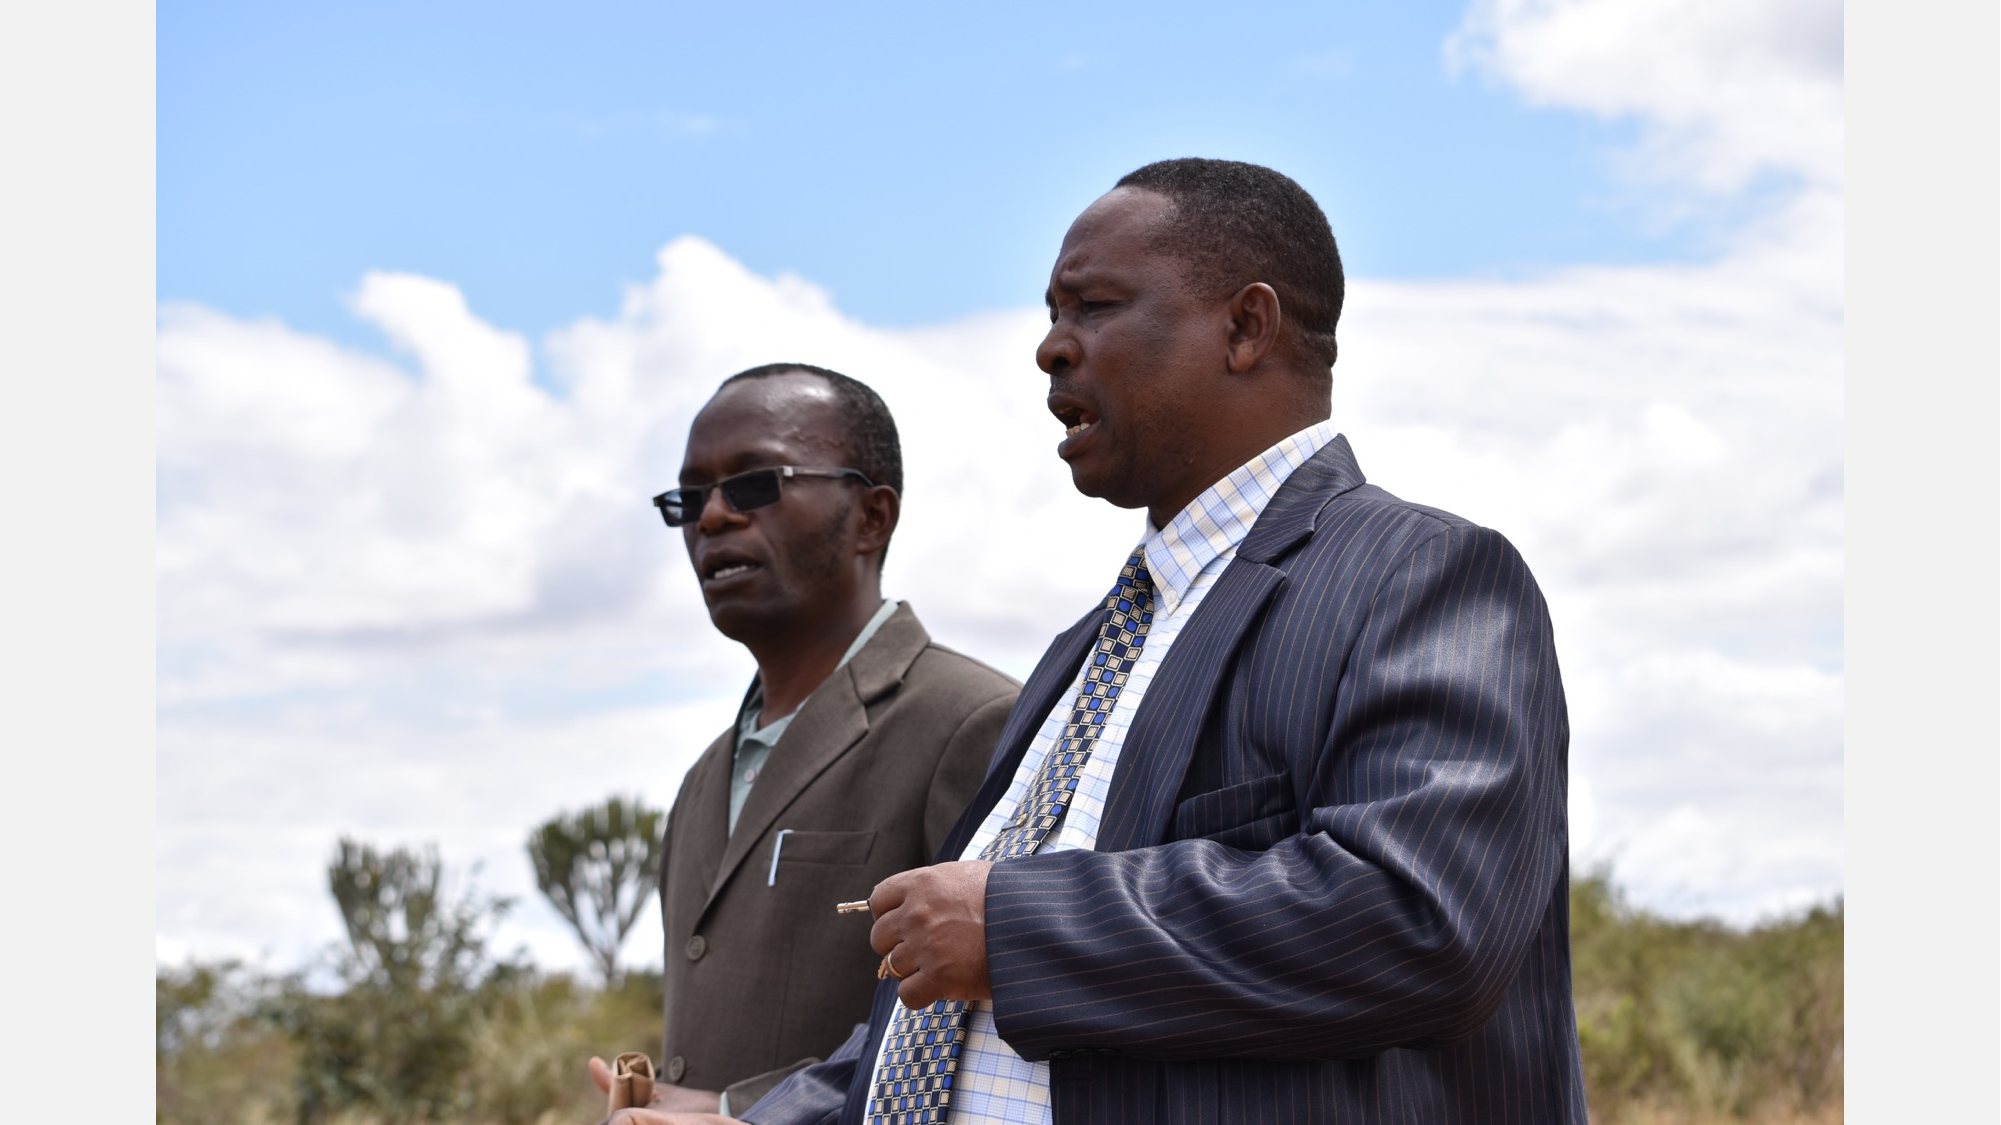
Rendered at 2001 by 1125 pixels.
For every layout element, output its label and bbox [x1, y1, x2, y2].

picture [156, 0, 1844, 1125]
